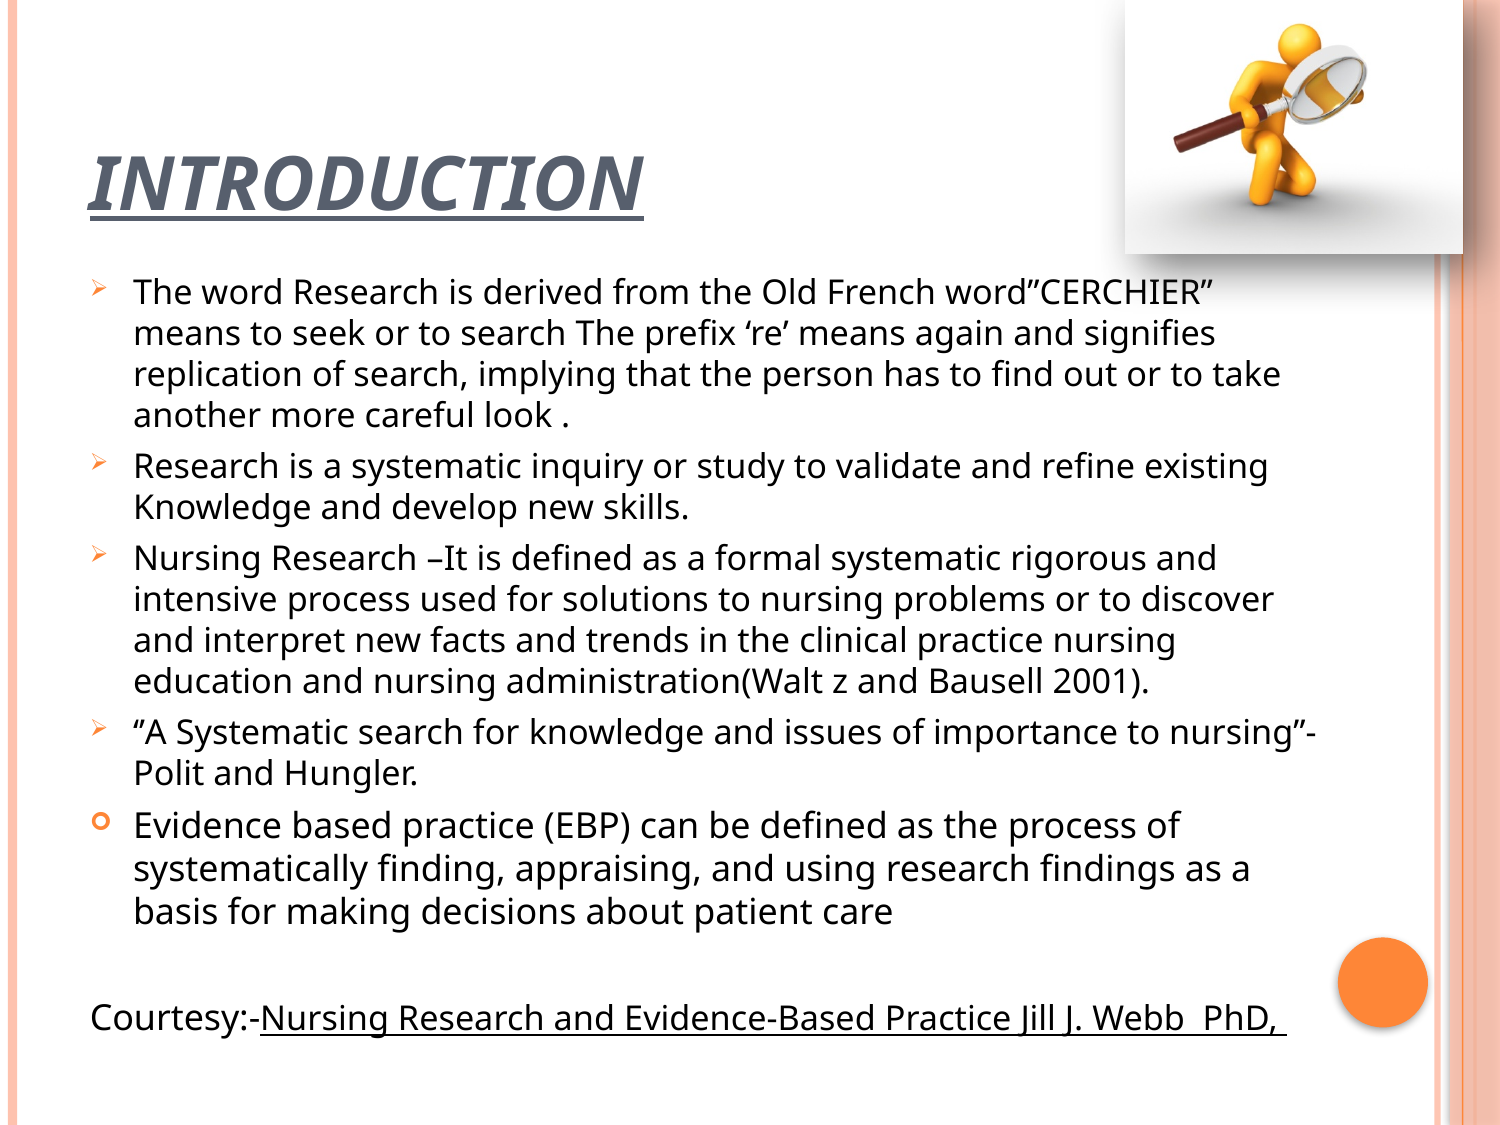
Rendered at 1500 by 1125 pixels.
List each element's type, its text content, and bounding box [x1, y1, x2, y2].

list The word Research is derived from the Old French word”CERCHIER” means to seek or to search The prefix ‘re’ means again and signifies replication of search, implying that the person has to find out or to take another more careful look . Research is a systematic inquiry or study to validate and refine existing Knowledge and develop new skills. Nursing Research –It is defined as a formal systematic rigorous and intensive process used for solutions to nursing problems or to discover and interpret new facts and trends in the clinical practice nursing education and nursing administration(Walt z and Bausell 2001). ‘’A Systematic search for knowledge and issues of importance to nursing”-Polit and Hungler. Evidence based practice (EBP) can be defined as the process of systematically finding, appraising, and using research findings as a basis for making decisions about patient care Courtesy:-Nursing Research and Evidence-Based Practice Jill J. Webb PhD, [75, 262, 1338, 1062]
title Introduction [75, 45, 1108, 233]
picture [1124, 0, 1463, 254]
